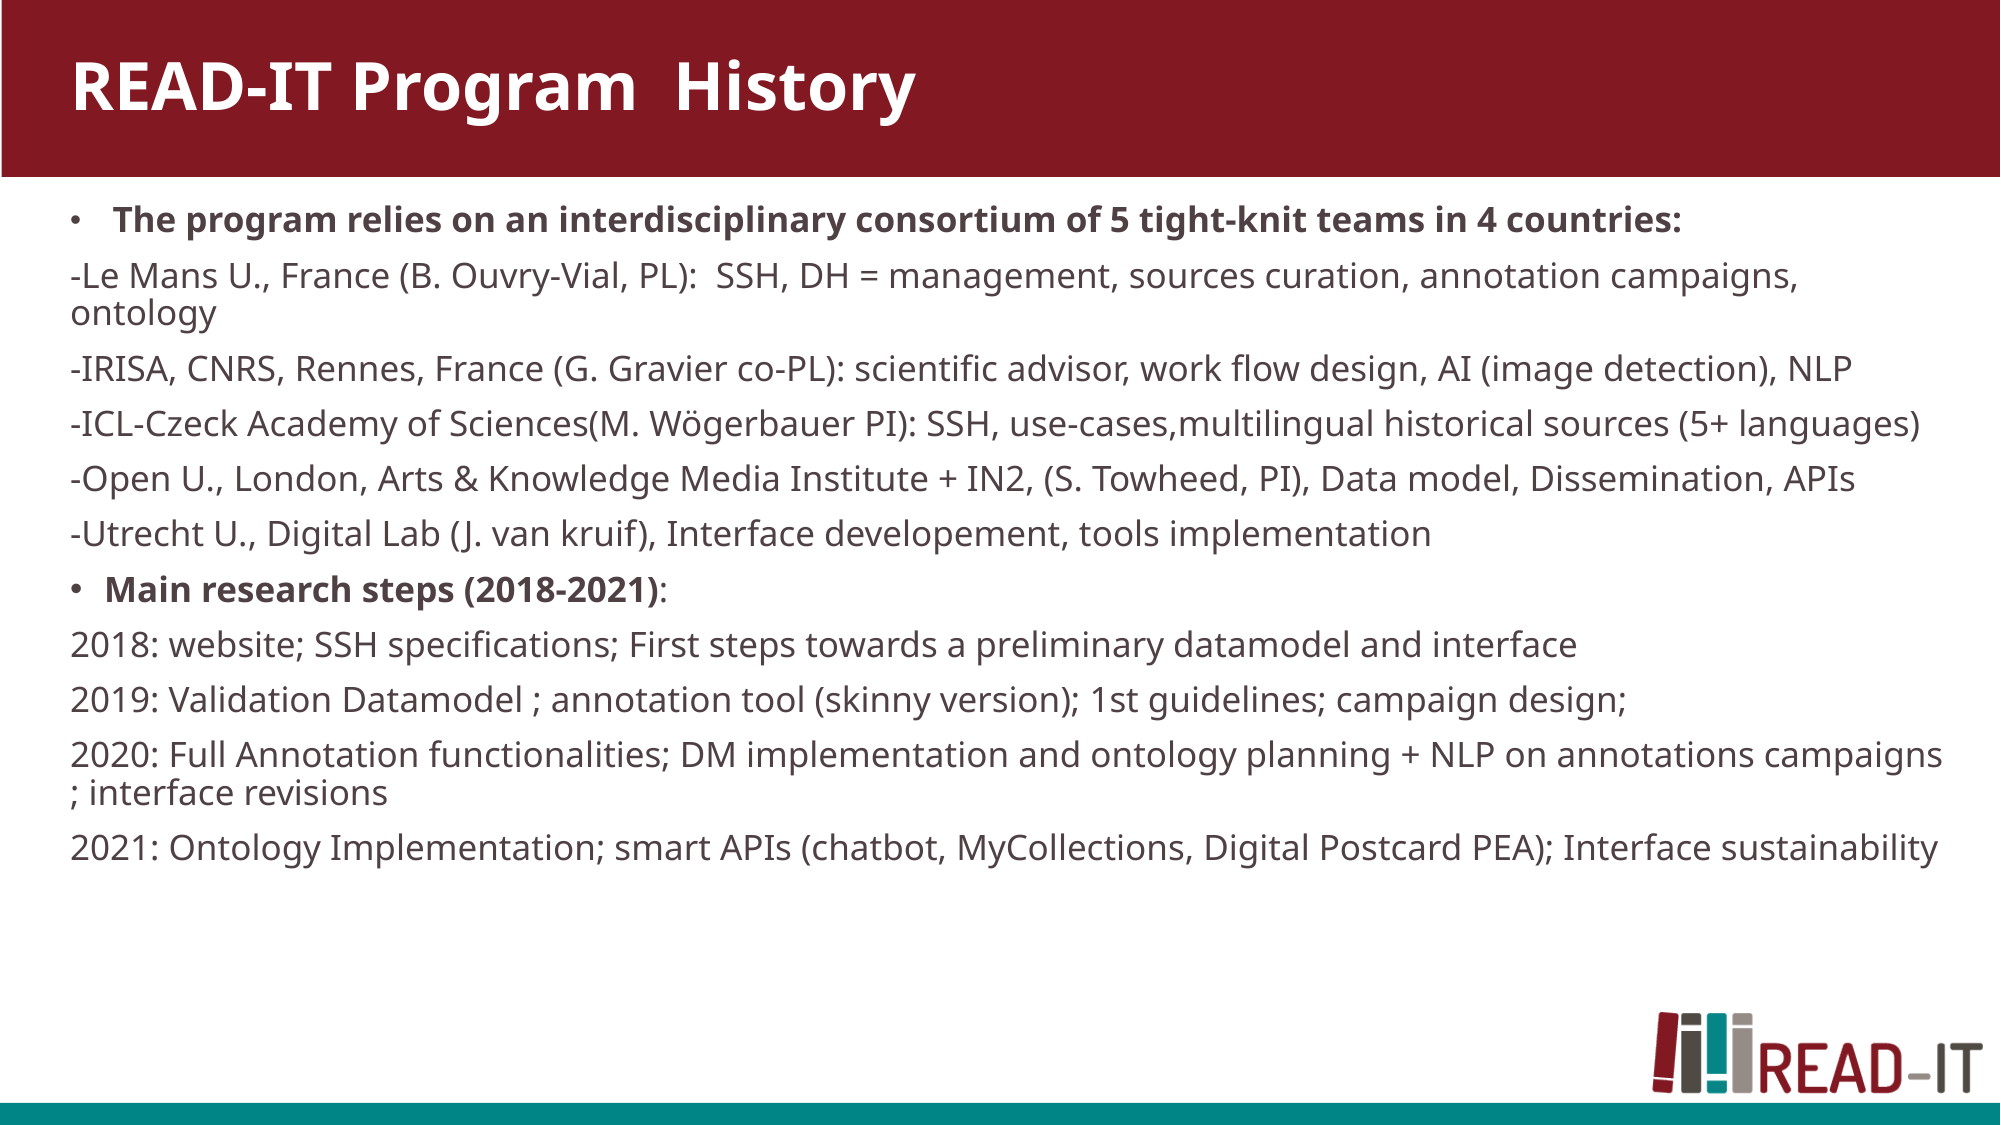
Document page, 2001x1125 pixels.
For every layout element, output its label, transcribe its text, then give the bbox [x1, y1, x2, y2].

picture [1651, 1011, 1985, 1096]
list The program relies on an interdisciplinary consortium of 5 tight-knit teams in 4 countries: -Le Mans U., France (B. Ouvry-Vial, PL): SSH, DH = management, sources curation, annotation campaigns, ontology -IRISA, CNRS, Rennes, France (G. Gravier co-PL): scientific advisor, work flow design, AI (image detection), NLP -ICL-Czeck Academy of Sciences(M. Wögerbauer PI): SSH, use-cases,multilingual historical sources (5+ languages) -Open U., London, Arts & Knowledge Media Institute + IN2, (S. Towheed, PI), Data model, Dissemination, APIs -Utrecht U., Digital Lab (J. van kruif), Interface developement, tools implementation Main research steps (2018-2021): 2018: website; SSH specifications; First steps towards a preliminary datamodel and interface 2019: Validation Datamodel ; annotation tool (skinny version); 1st guidelines; campaign design; 2020: Full Annotation functionalities; DM implementation and ontology planning + NLP on annotations campaigns ; interface revisions 2021: Ontology Implementation; smart APIs (chatbot, MyCollections, Digital Postcard PEA); Interface sustainability [55, 195, 1962, 961]
title READ-IT Program History [55, 18, 1962, 160]
